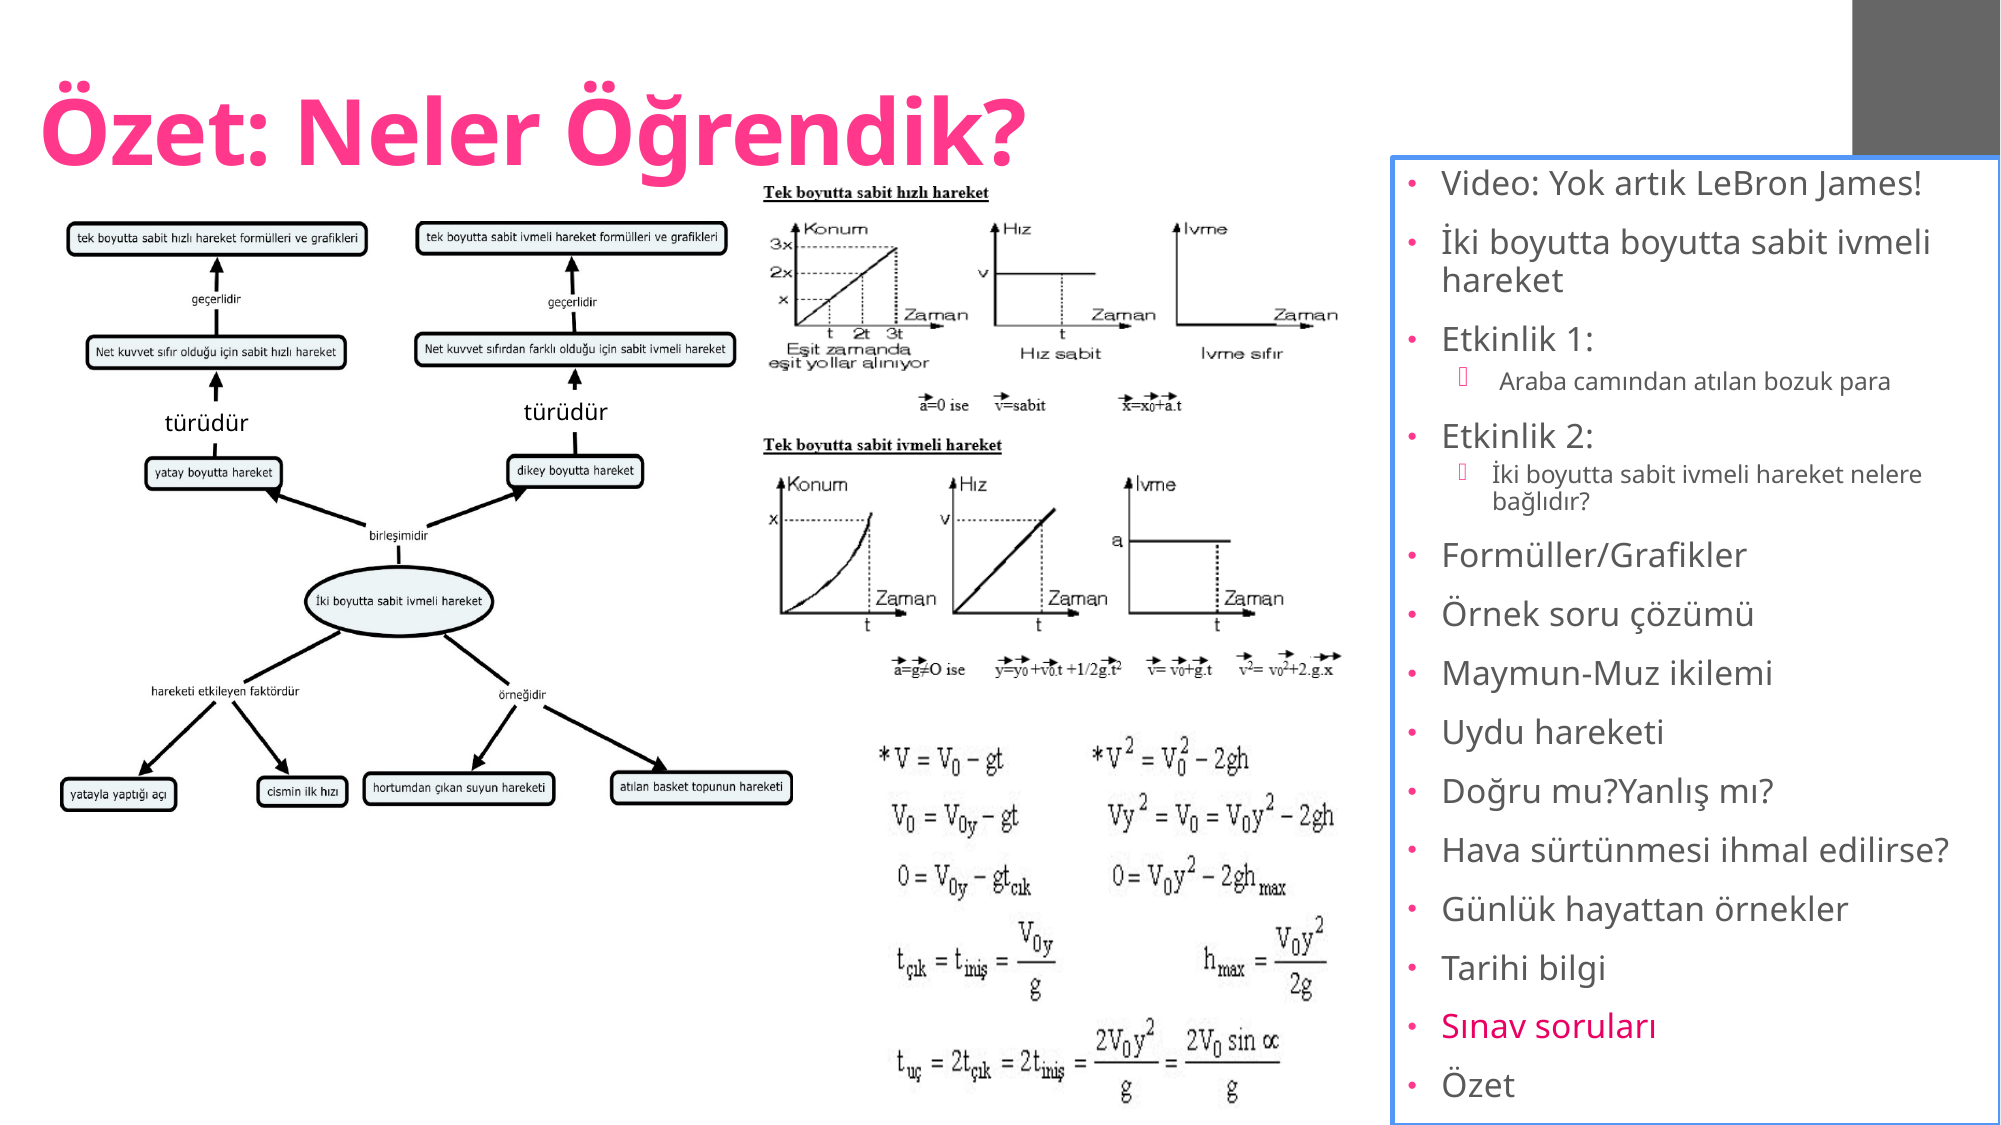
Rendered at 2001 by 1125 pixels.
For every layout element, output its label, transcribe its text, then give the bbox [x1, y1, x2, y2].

picture [59, 176, 1412, 813]
title Özet: Neler Öğrendik? [23, 26, 1135, 194]
text_box Video: Yok artık LeBron James! İki boyutta boyutta sabit ivmeli hareket Etkinlik 1: Araba camından atılan bozuk para Etkinlik 2: İki boyutta sabit ivmeli hareket nelere bağlıdır? Formüller/Grafikler Örnek soru çözümü Maymun-Muz ikilemi Uydu hareketi Doğru mu?Yanlış mı? Hava sürtünmesi ihmal edilirse? Günlük hayattan örnekler Tarihi bilgi Sınav soruları Özet [1392, 157, 2000, 1125]
picture [876, 731, 1339, 1111]
